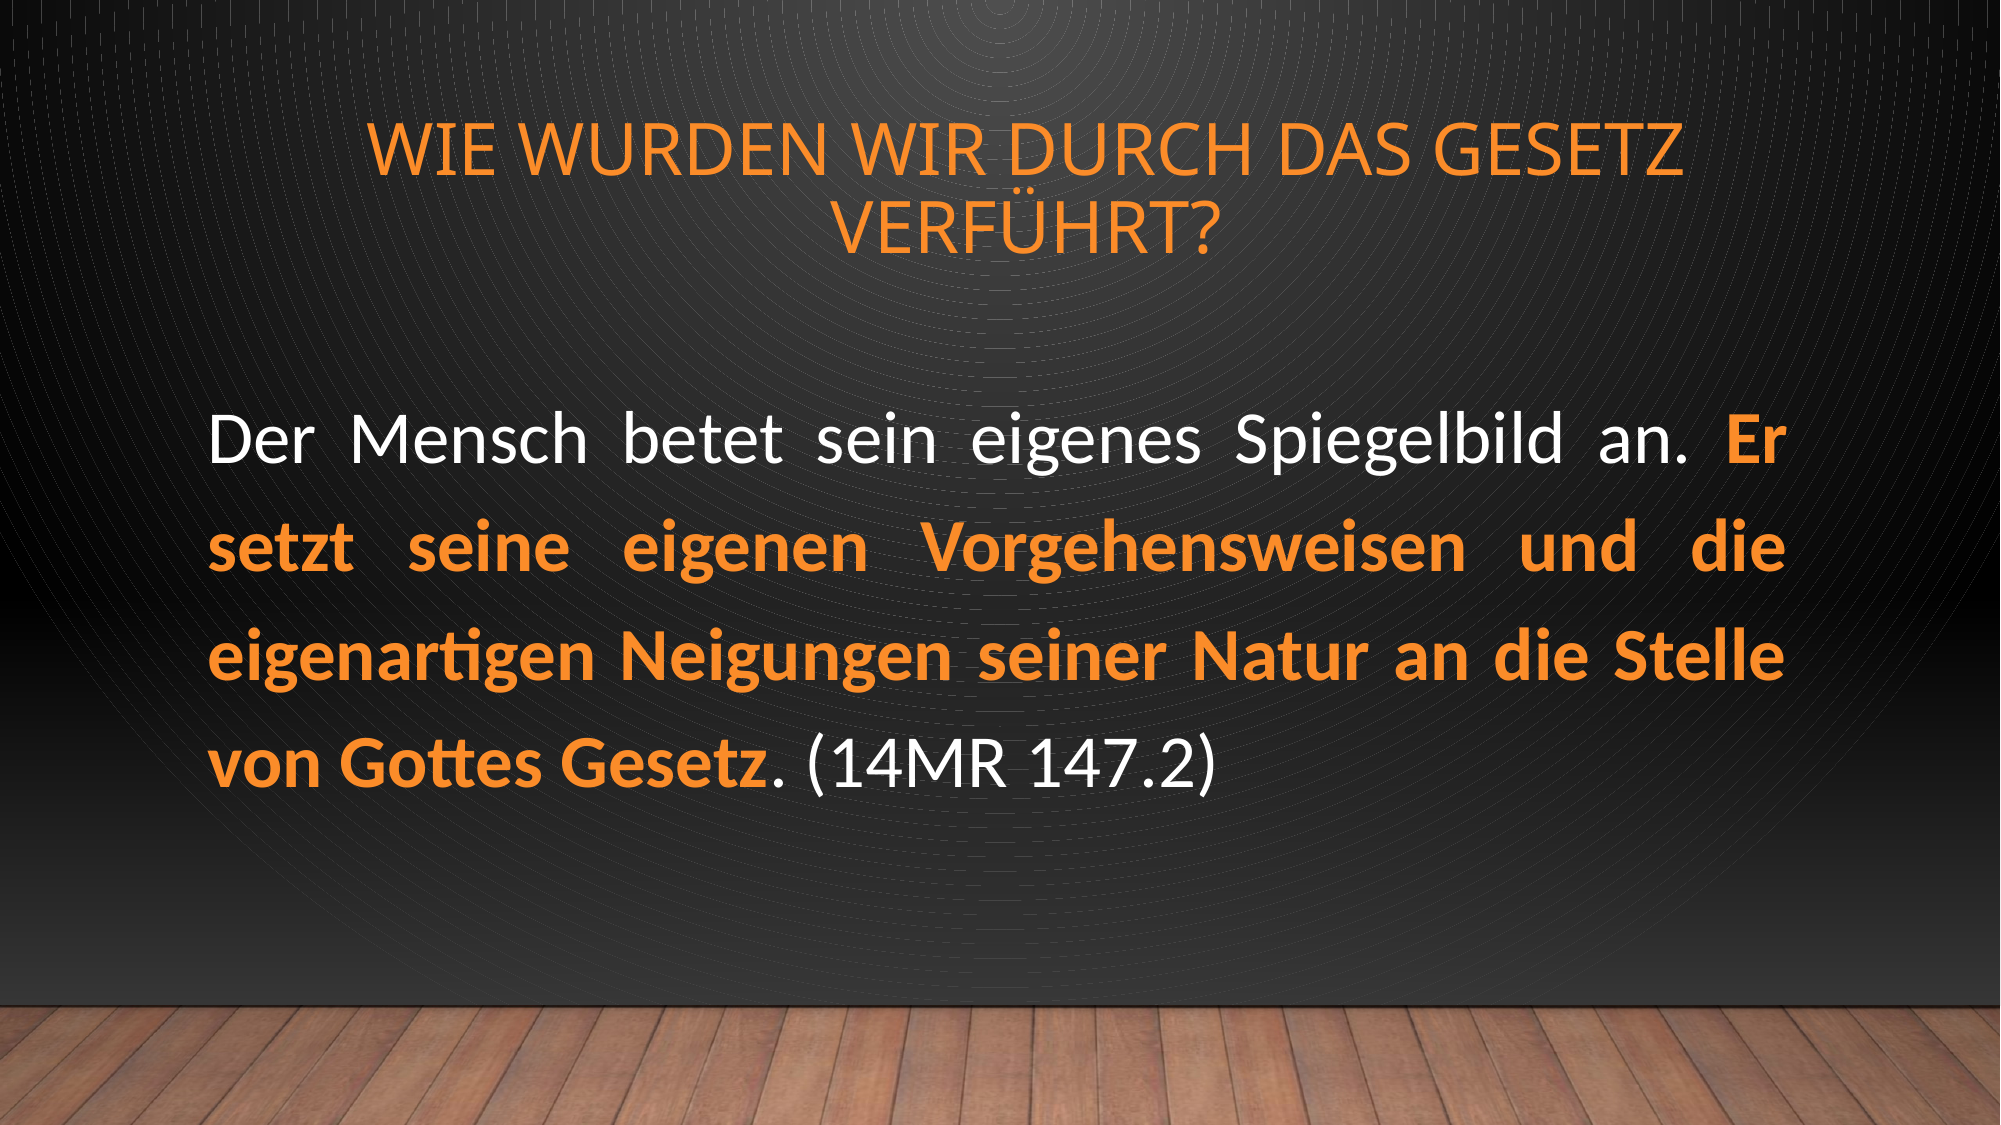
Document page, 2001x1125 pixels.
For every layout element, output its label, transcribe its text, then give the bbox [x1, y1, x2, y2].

title Wie wurden wir durch das Gesetz verführt? [324, 105, 1729, 278]
list Der Mensch betet sein eigenes Spiegelbild an. Er setzt seine eigenen Vorgehensweisen und die eigenartigen Neigungen seiner Natur an die Stelle von Gottes Gesetz. (14MR 147.2) [192, 363, 1804, 934]
picture [0, 1005, 2000, 1125]
